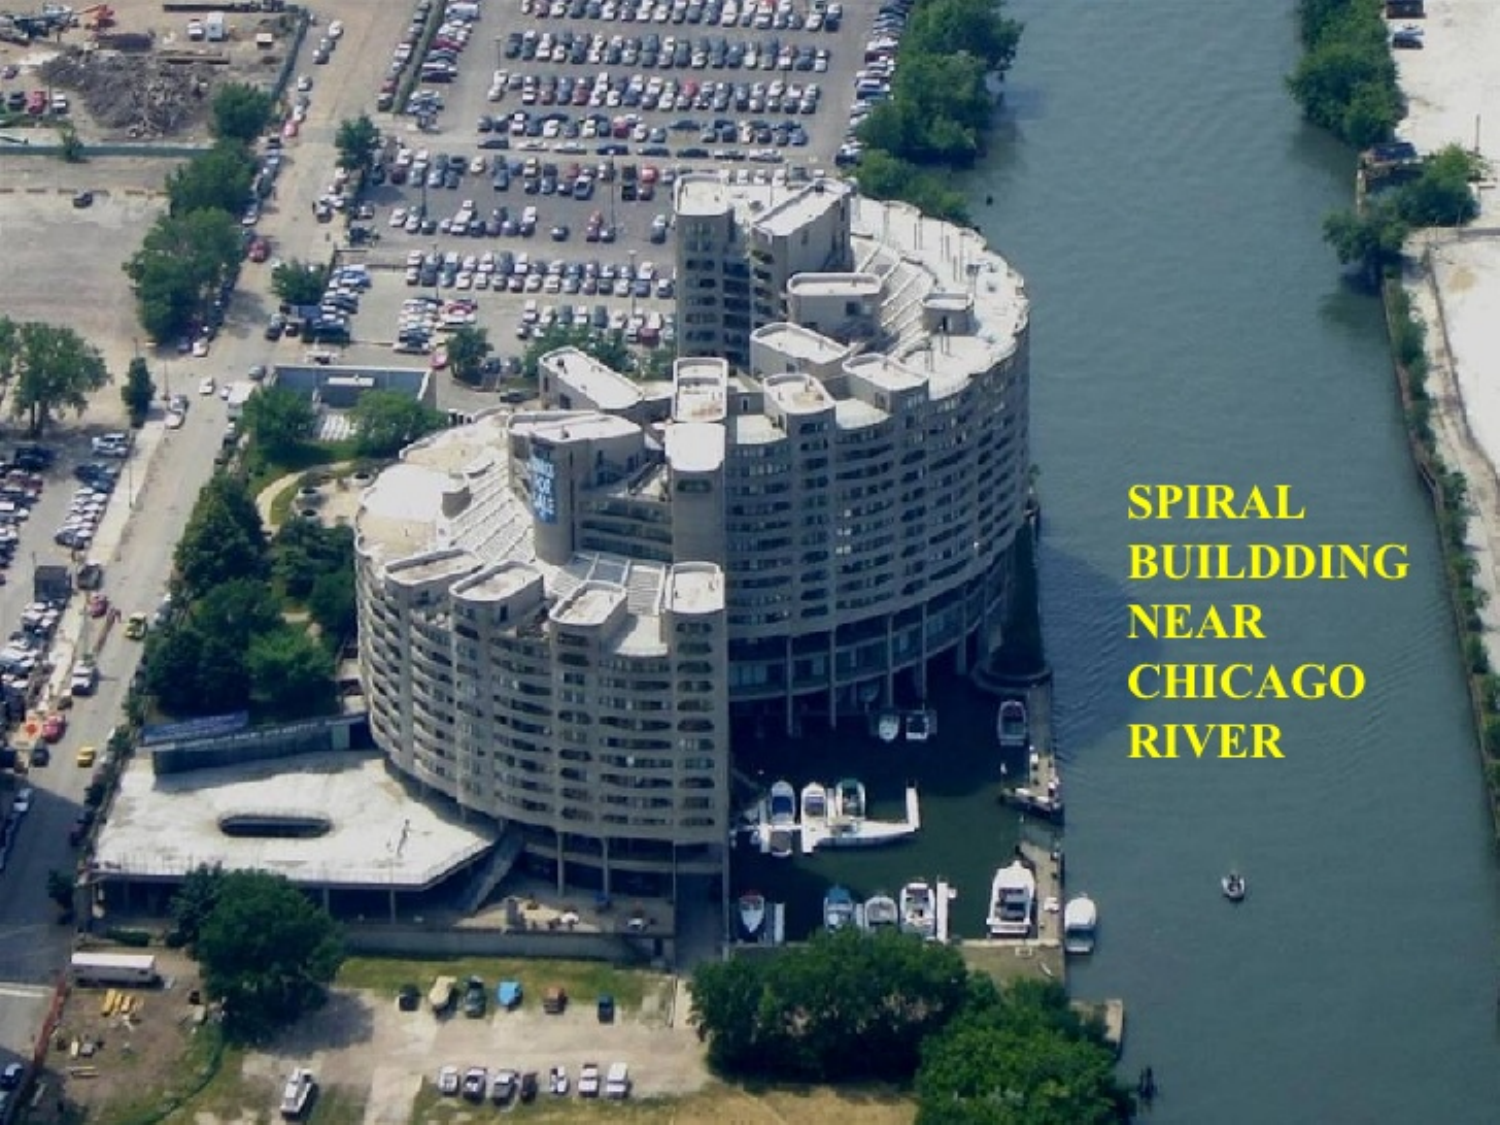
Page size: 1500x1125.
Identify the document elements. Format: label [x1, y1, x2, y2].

list [0, 0, 1500, 1125]
